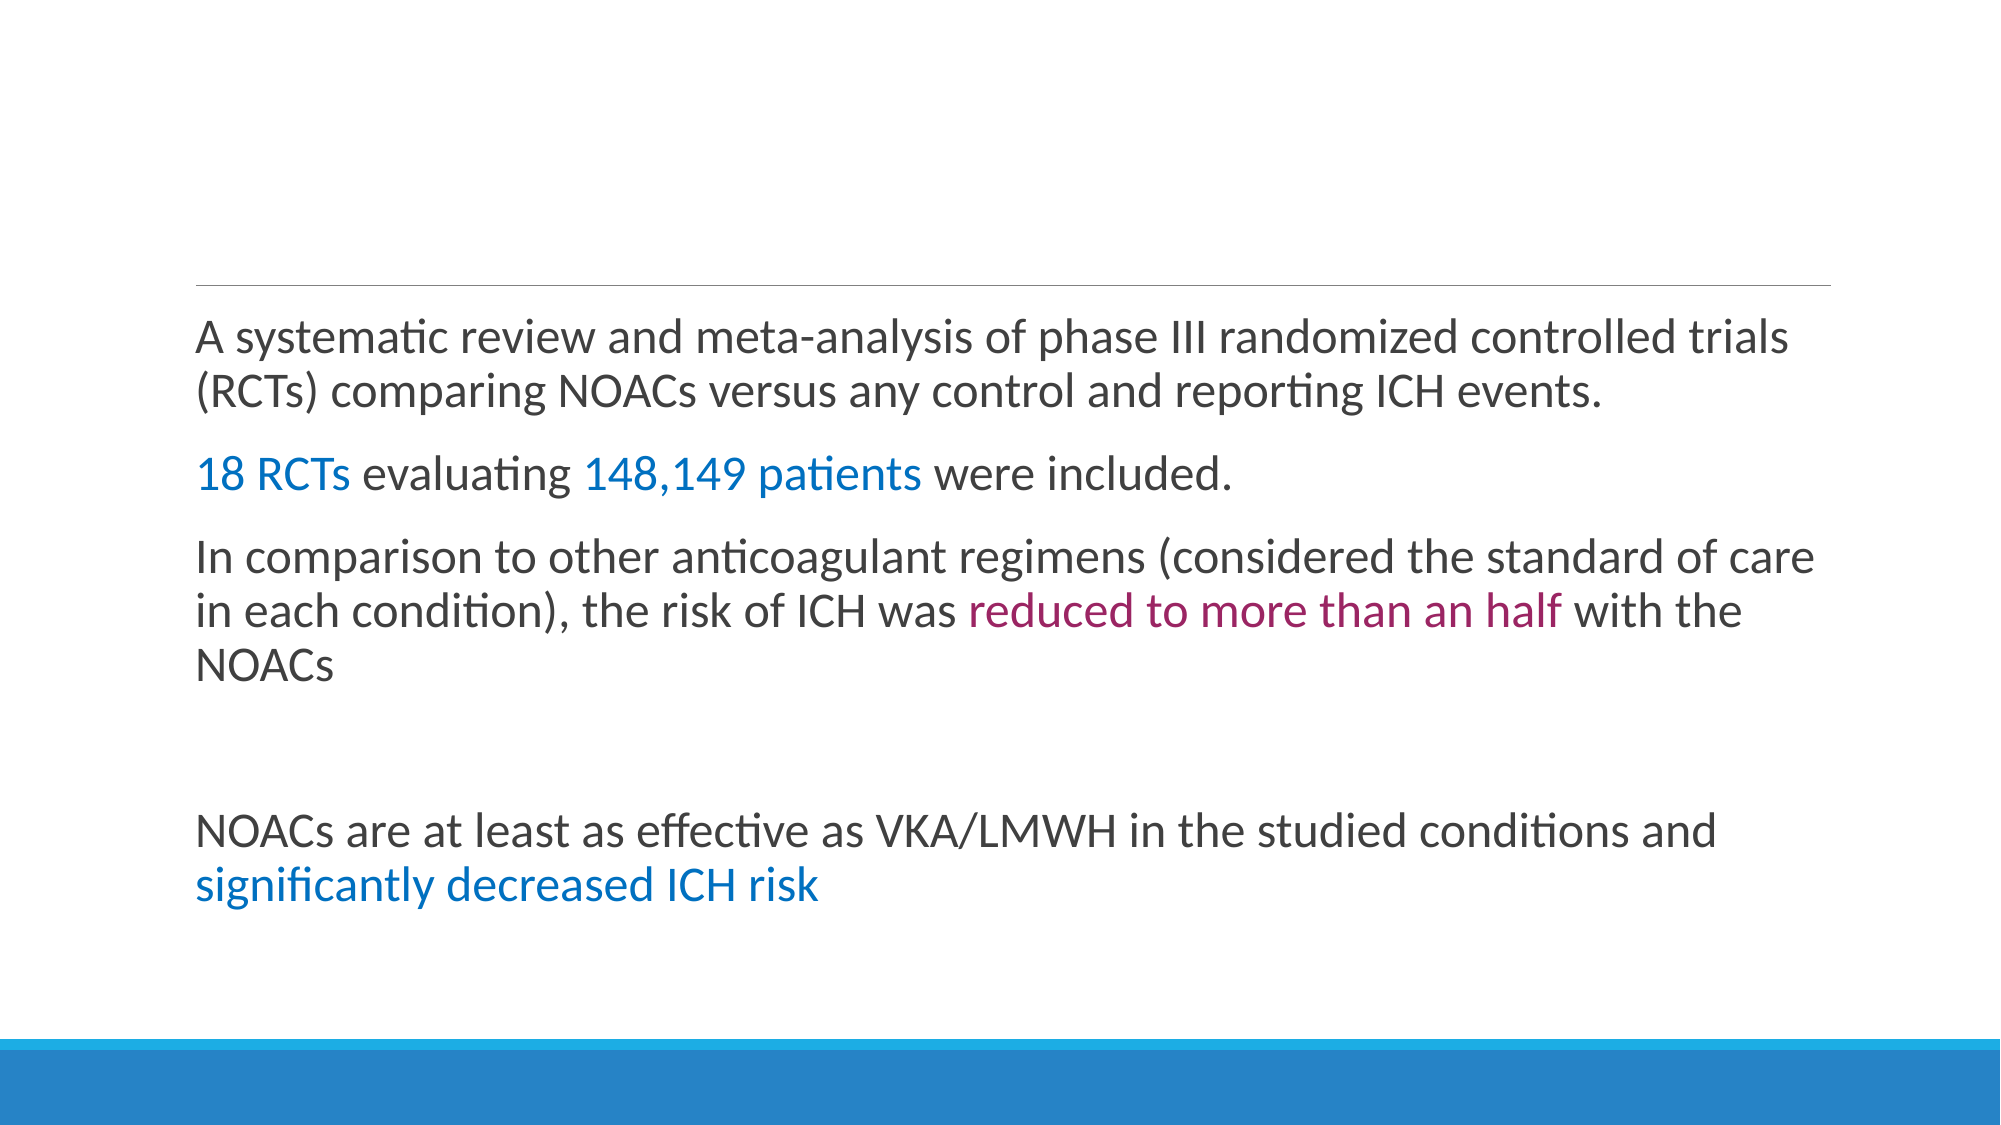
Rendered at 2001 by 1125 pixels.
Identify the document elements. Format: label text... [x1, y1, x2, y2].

list A systematic review and meta-analysis of phase III randomized controlled trials (RCTs) comparing NOACs versus any control and reporting ICH events. 18 RCTs evaluating 148,149 patients were included. In comparison to other anticoagulant regimens (considered the standard of care in each condition), the risk of ICH was reduced to more than an half with the NOACs NOACs are at least as effective as VKA/LMWH in the studied conditions and significantly decreased ICH risk [180, 302, 1830, 963]
